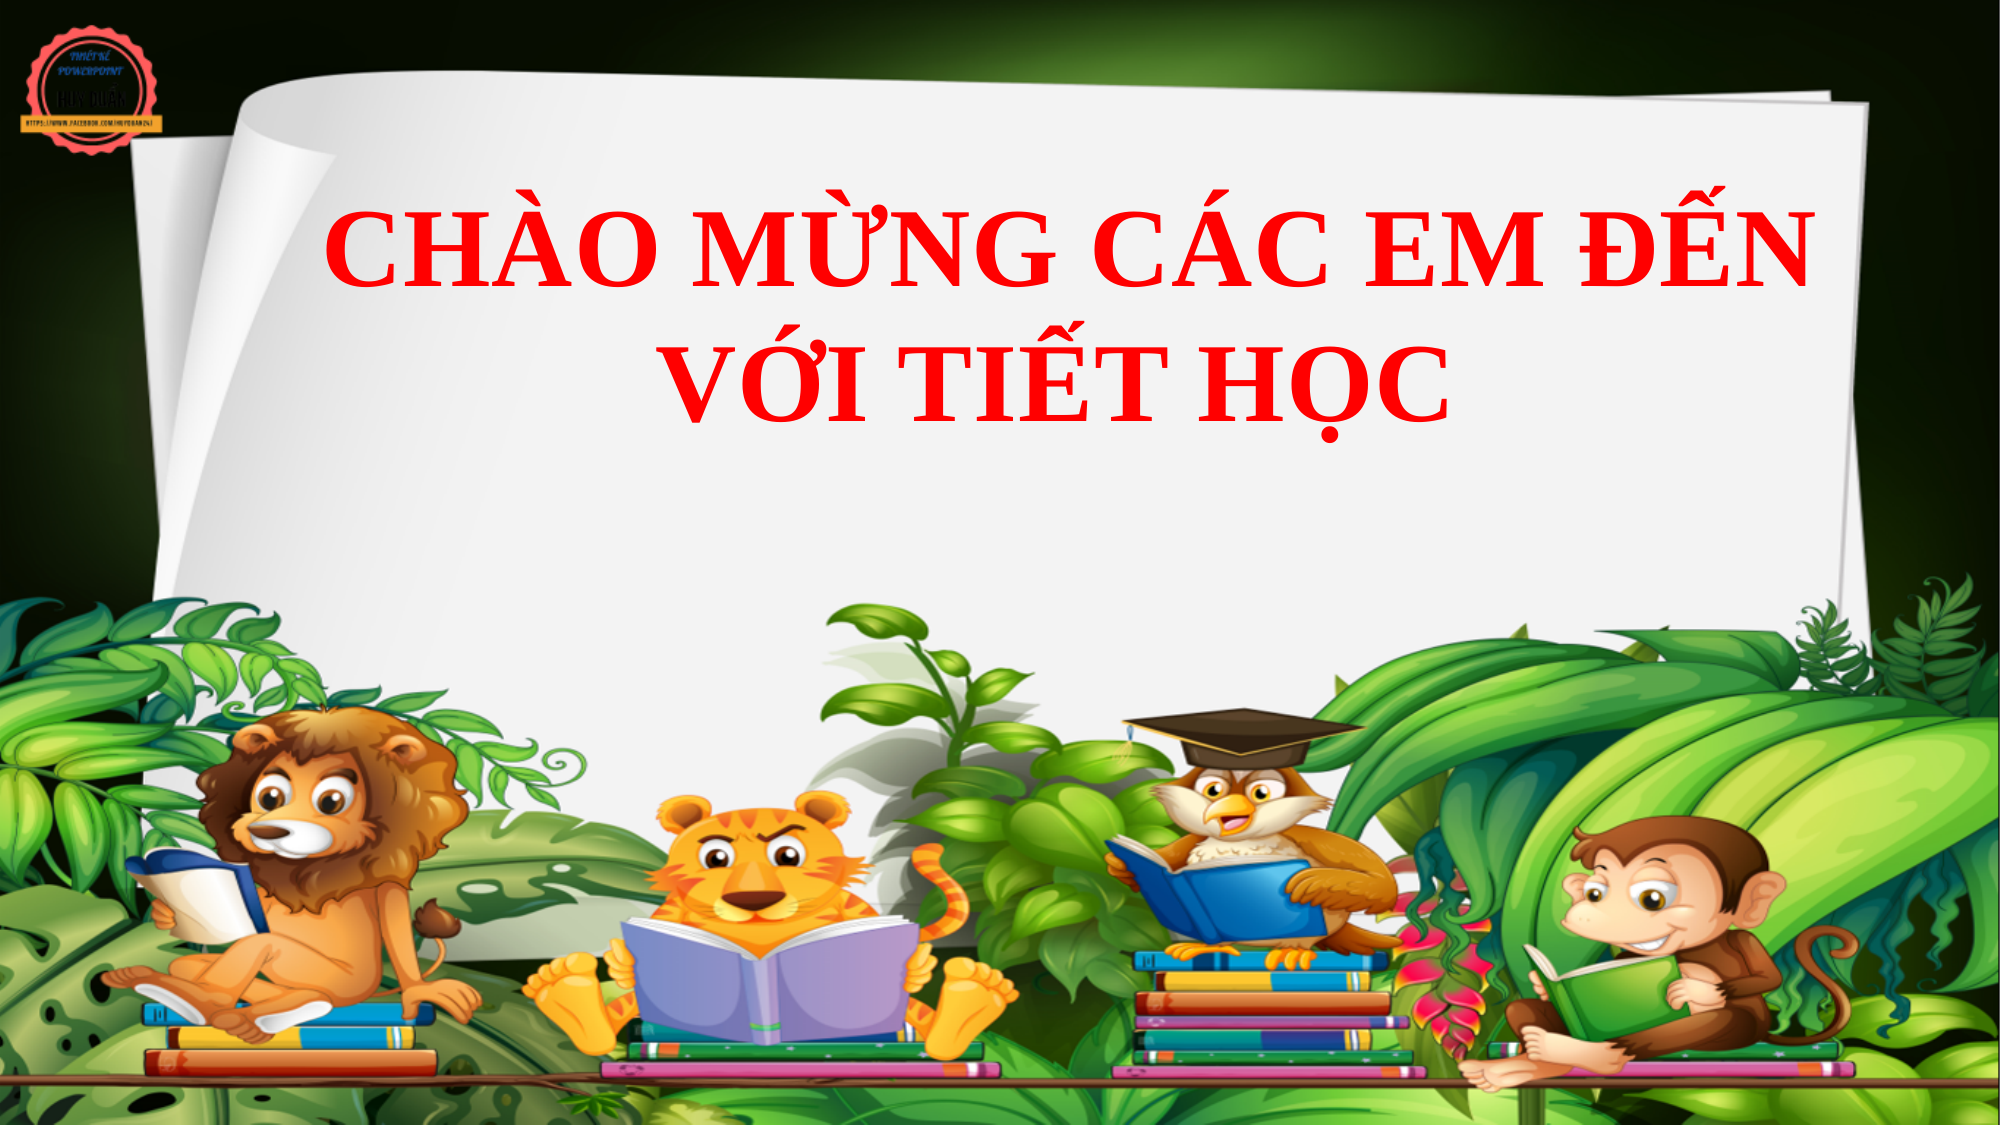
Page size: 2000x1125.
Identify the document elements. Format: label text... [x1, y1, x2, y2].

picture [0, 0, 2000, 1125]
text_box CHÀO MỪNG CÁC EM ĐẾN VỚI TIẾT HỌC [302, 166, 1839, 452]
